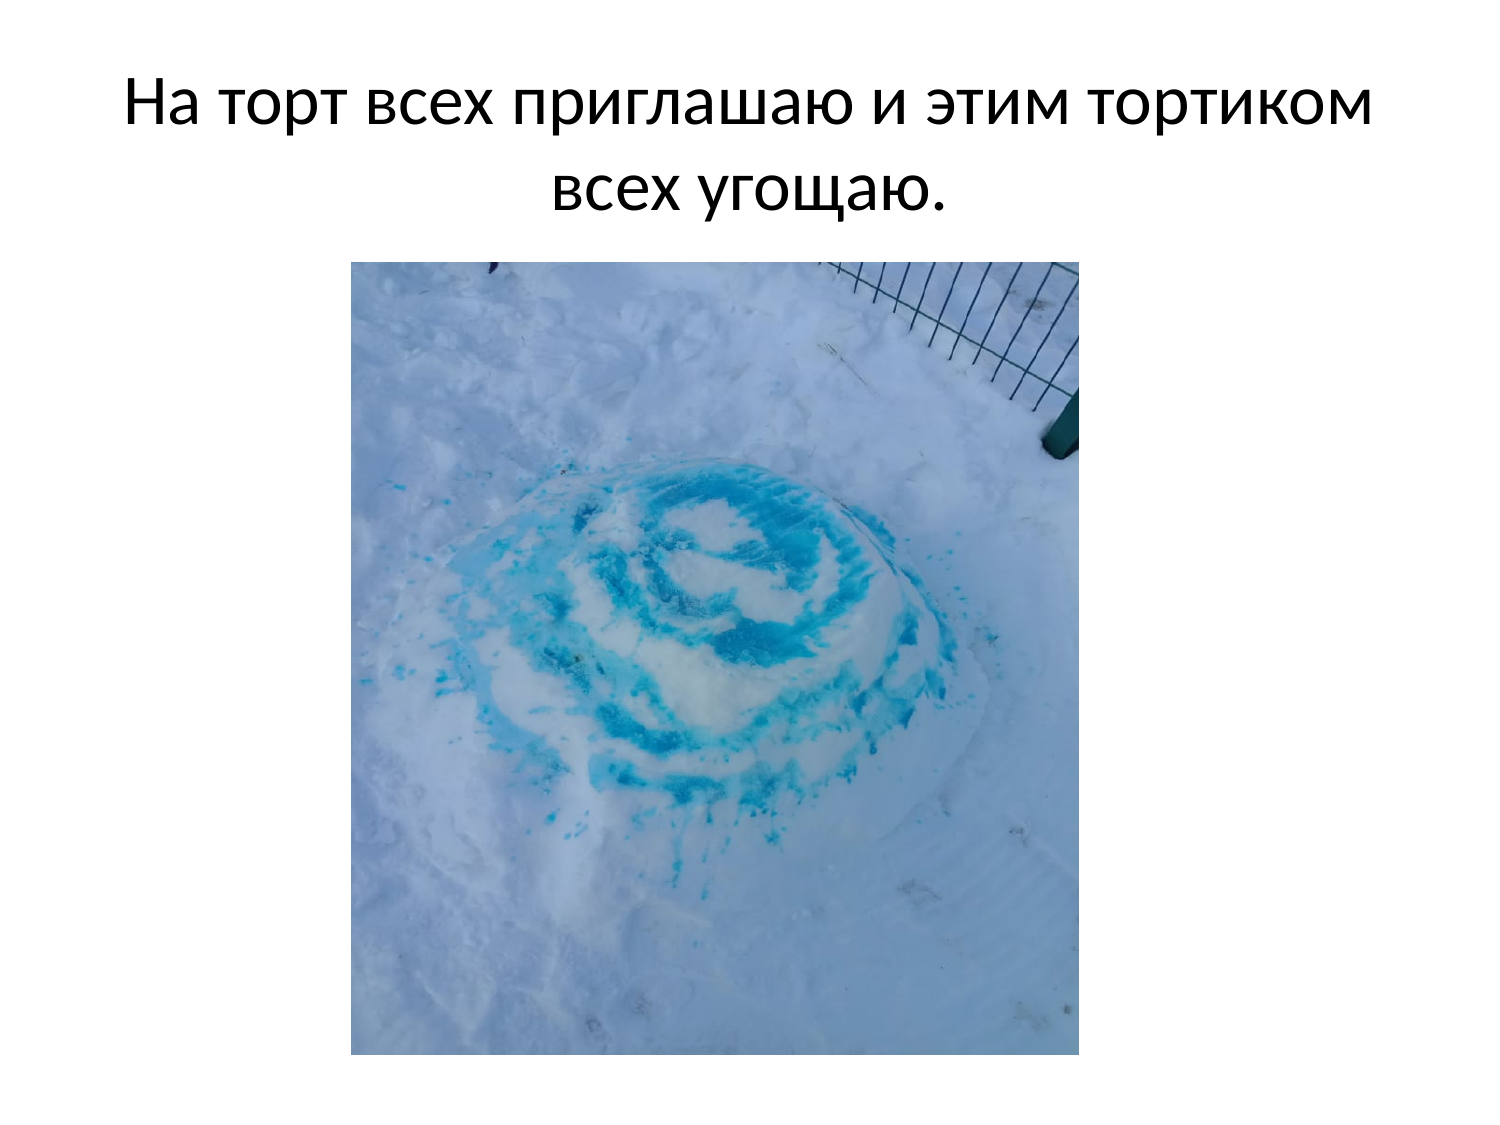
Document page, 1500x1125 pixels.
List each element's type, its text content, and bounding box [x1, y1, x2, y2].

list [351, 262, 1079, 1055]
title На торт всех приглашаю и этим тортиком всех угощаю. [75, 45, 1425, 233]
